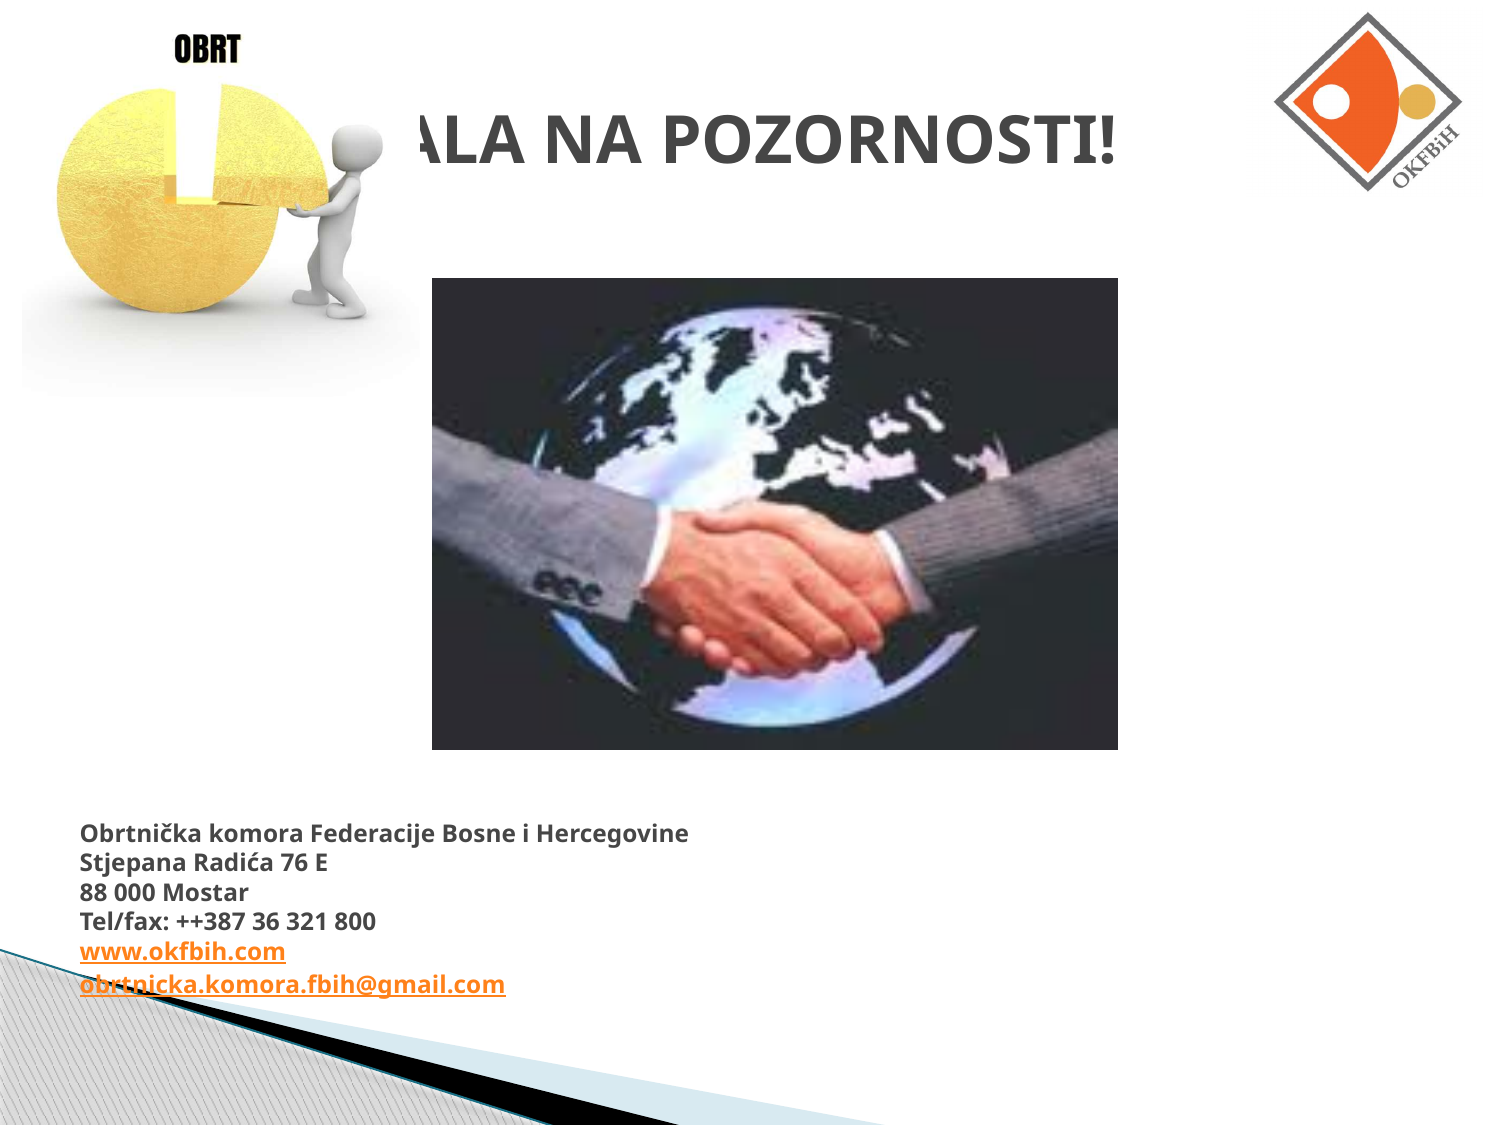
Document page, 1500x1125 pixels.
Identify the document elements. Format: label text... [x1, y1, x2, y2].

text_box Obrtnička komora Federacije Bosne i Hercegovine Stjepana Radića 76 E 88 000 Mostar Tel/fax: ++387 36 321 800 www.okfbih.com obrtnicka.komora.fbih@gmail.com [64, 810, 963, 1010]
picture [21, 0, 420, 397]
picture [1245, 7, 1483, 197]
title HVALA NA POZORNOSTI! [425, 54, 1152, 219]
picture [432, 278, 1118, 750]
